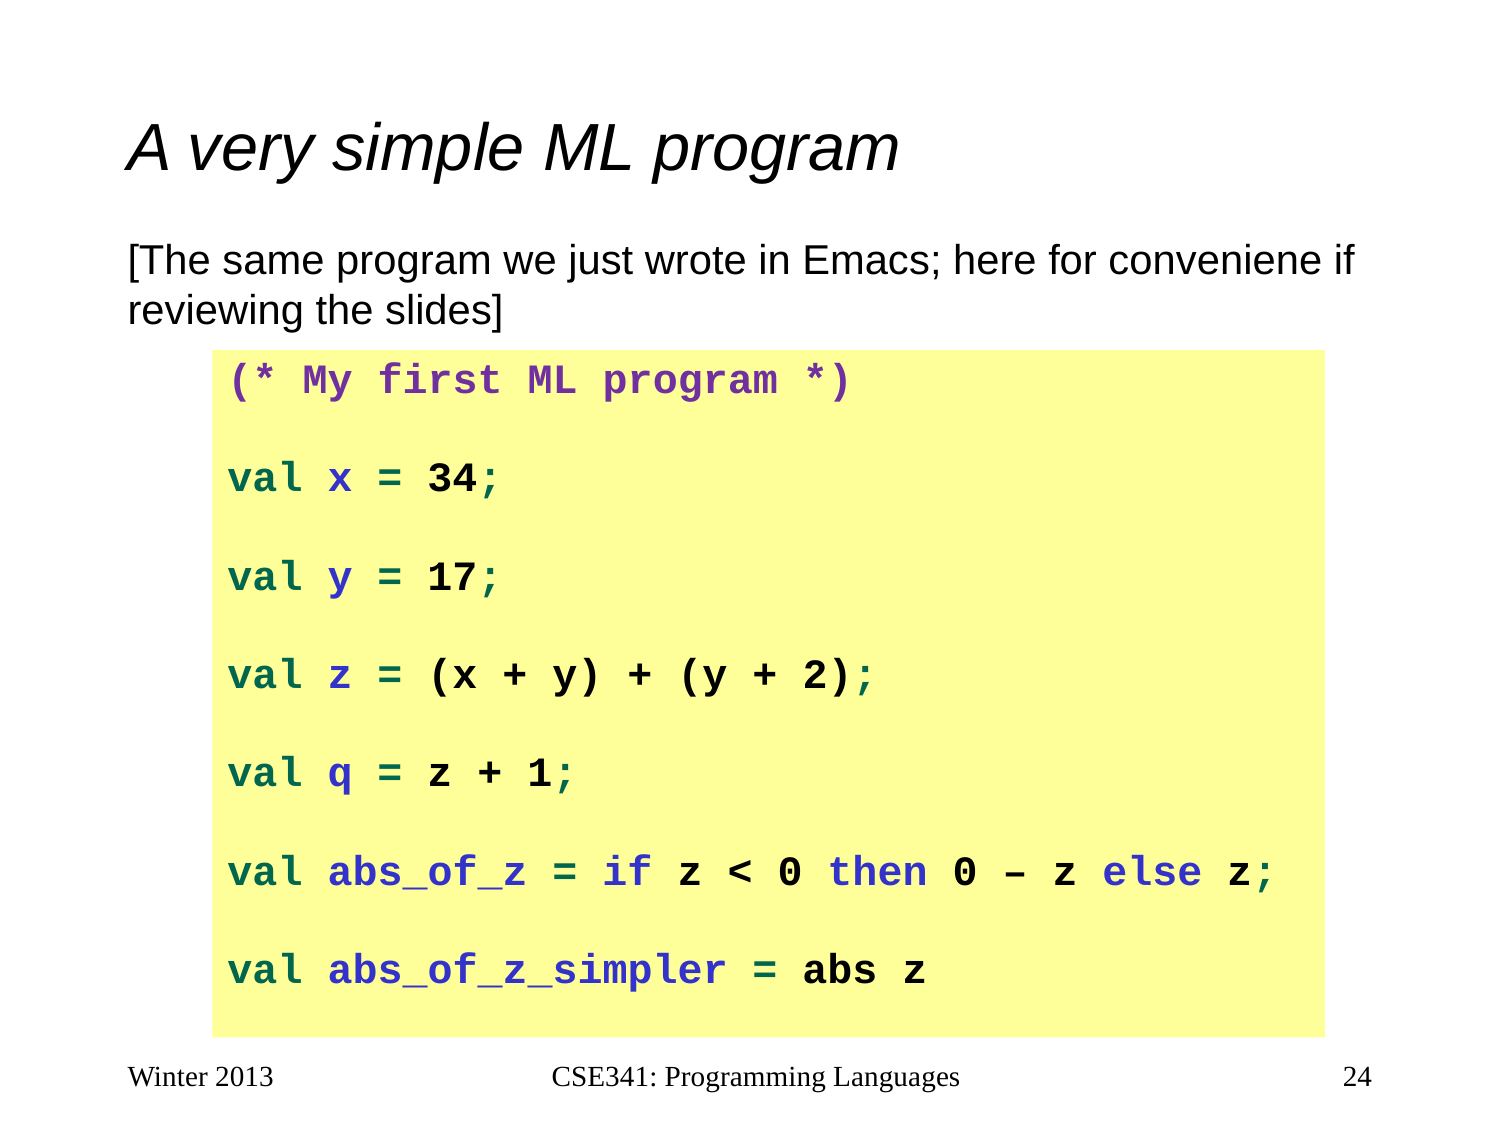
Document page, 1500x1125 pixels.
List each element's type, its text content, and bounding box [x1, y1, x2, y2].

slide_number Winter 2013 [112, 1049, 426, 1125]
list [The same program we just wrote in Emacs; here for conveniene if reviewing the slides] [112, 224, 1388, 363]
title A very simple ML program [112, 49, 1388, 224]
slide_number 24 [1074, 1049, 1388, 1125]
text_box (* My first ML program *) val x = 34; val y = 17; val z = (x + y) + (y + 2); val q = z + 1; val abs_of_z = if z < 0 then 0 – z else z; val abs_of_z_simpler = abs z [212, 349, 1325, 1038]
footer CSE341: Programming Languages [474, 1049, 1038, 1125]
